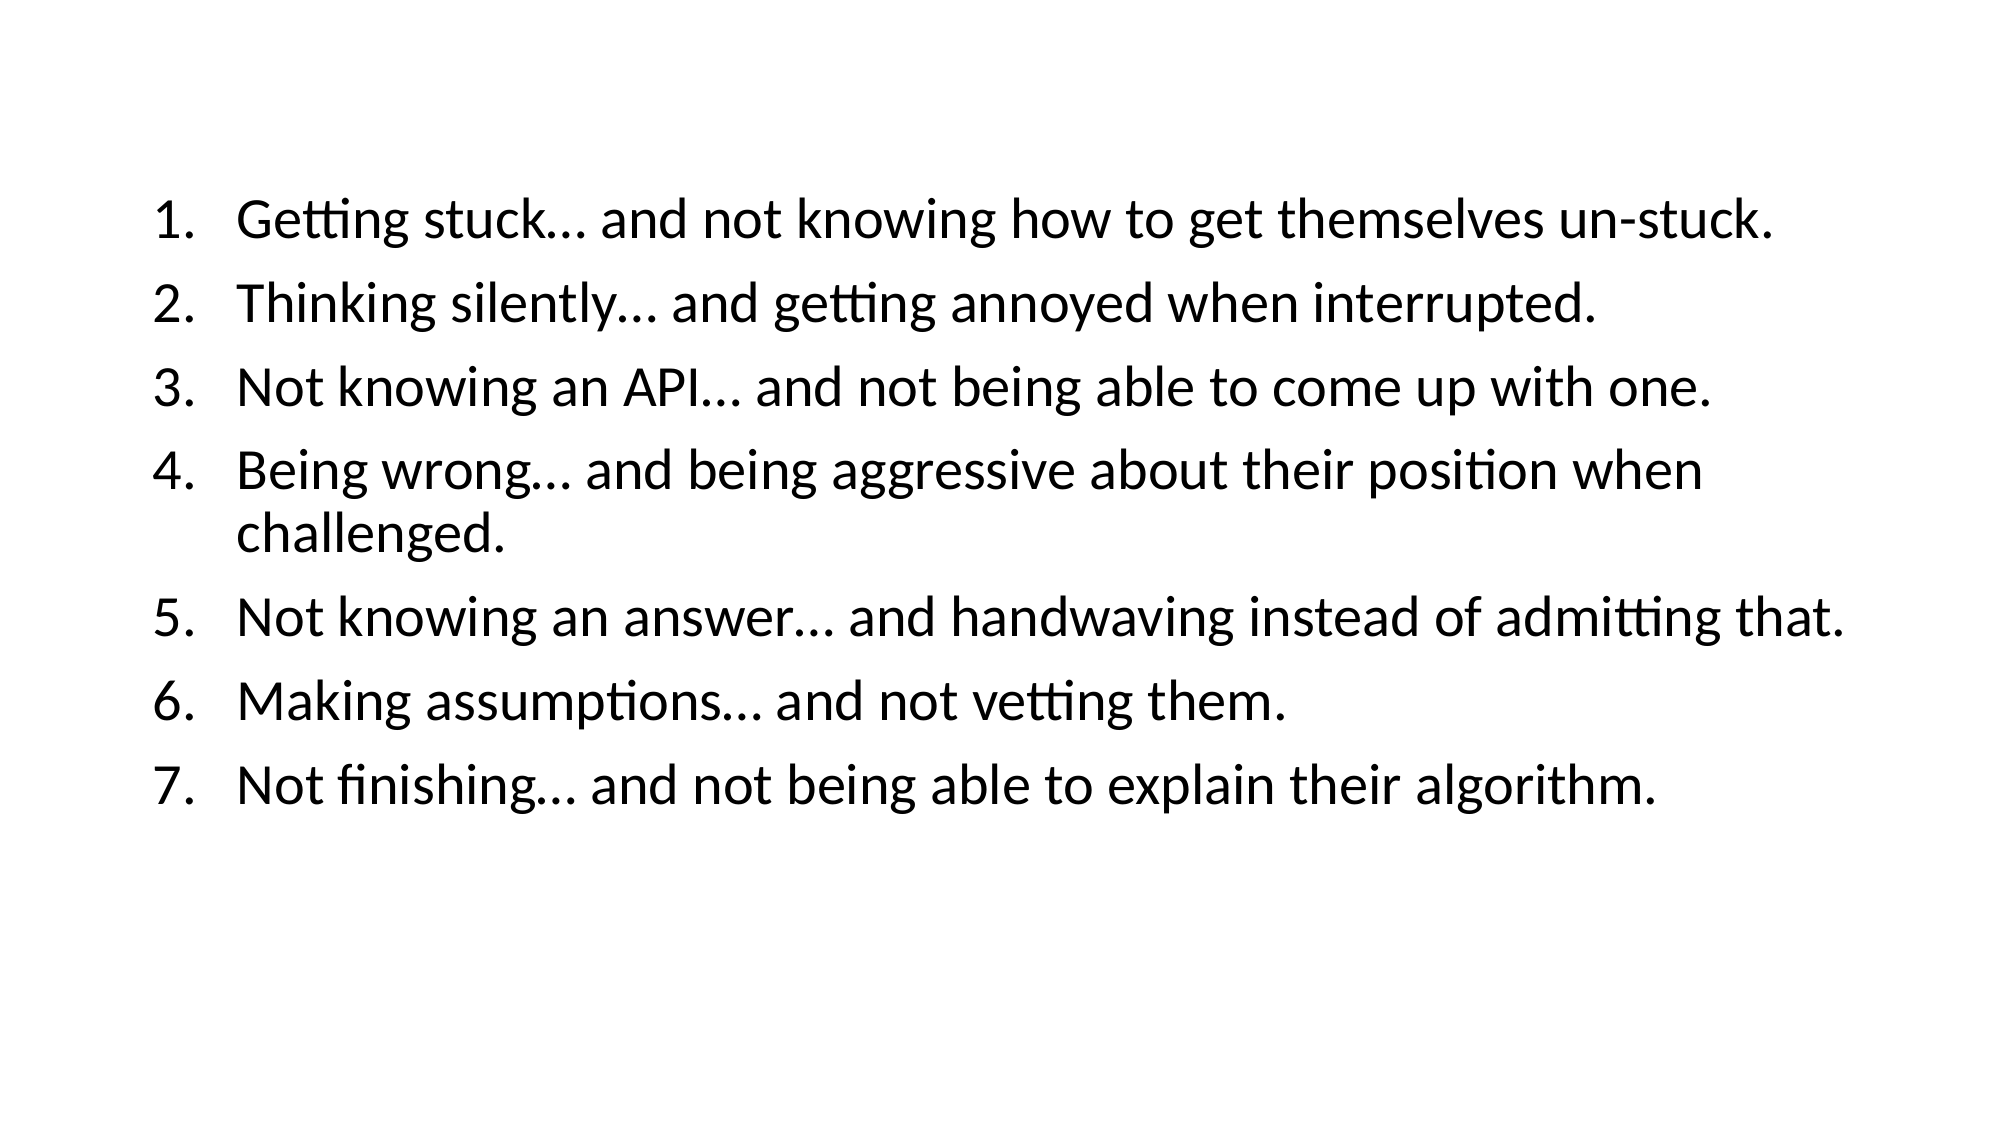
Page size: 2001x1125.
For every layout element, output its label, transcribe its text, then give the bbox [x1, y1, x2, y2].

list Getting stuck… and not knowing how to get themselves un-stuck. Thinking silently… and getting annoyed when interrupted. Not knowing an API… and not being able to come up with one. Being wrong… and being aggressive about their position when challenged. Not knowing an answer… and handwaving instead of admitting that. Making assumptions… and not vetting them. Not finishing… and not being able to explain their algorithm. [137, 180, 1863, 895]
